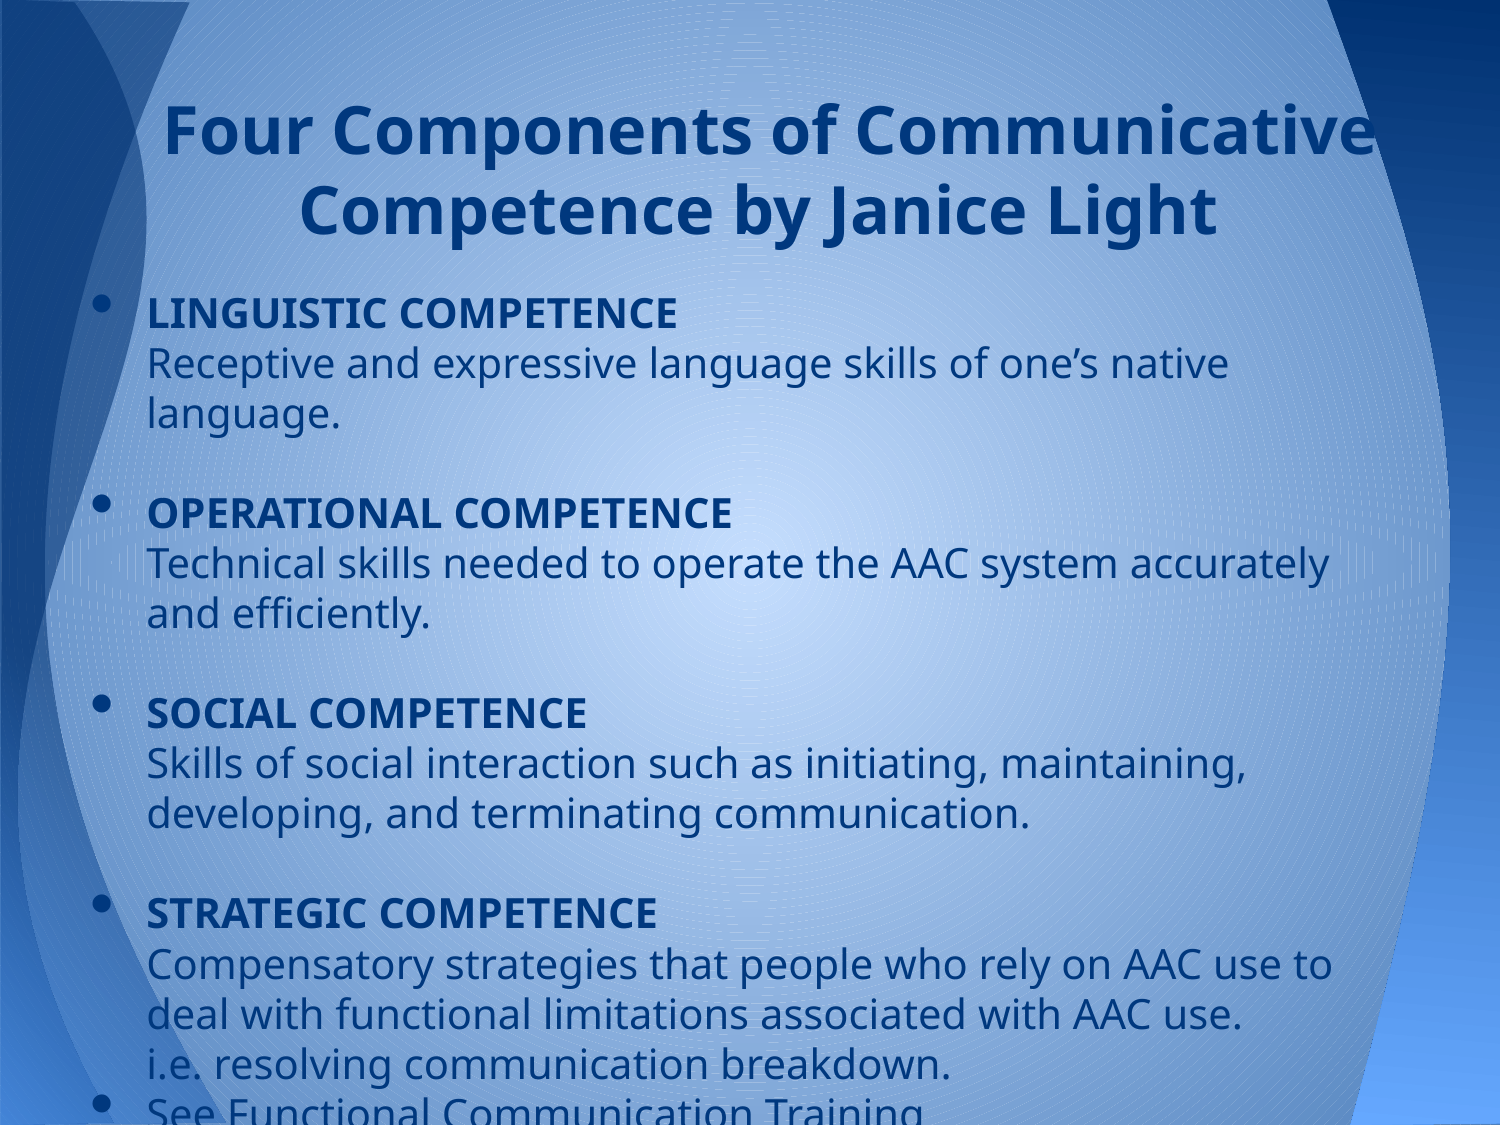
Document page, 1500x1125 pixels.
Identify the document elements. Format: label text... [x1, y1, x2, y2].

title Four Components of Communicative Competence by Janice Light [74, 44, 1426, 263]
list LINGUISTIC COMPETENCE Receptive and expressive language skills of one’s native language. OPERATIONAL COMPETENCE Technical skills needed to operate the AAC system accurately and efficiently. SOCIAL COMPETENCE Skills of social interaction such as initiating, maintaining, developing, and terminating communication. STRATEGIC COMPETENCE Compensatory strategies that people who rely on AAC use to deal with functional limitations associated with AAC use. i.e. resolving communication breakdown. See Functional Communication Training [74, 271, 1426, 1125]
